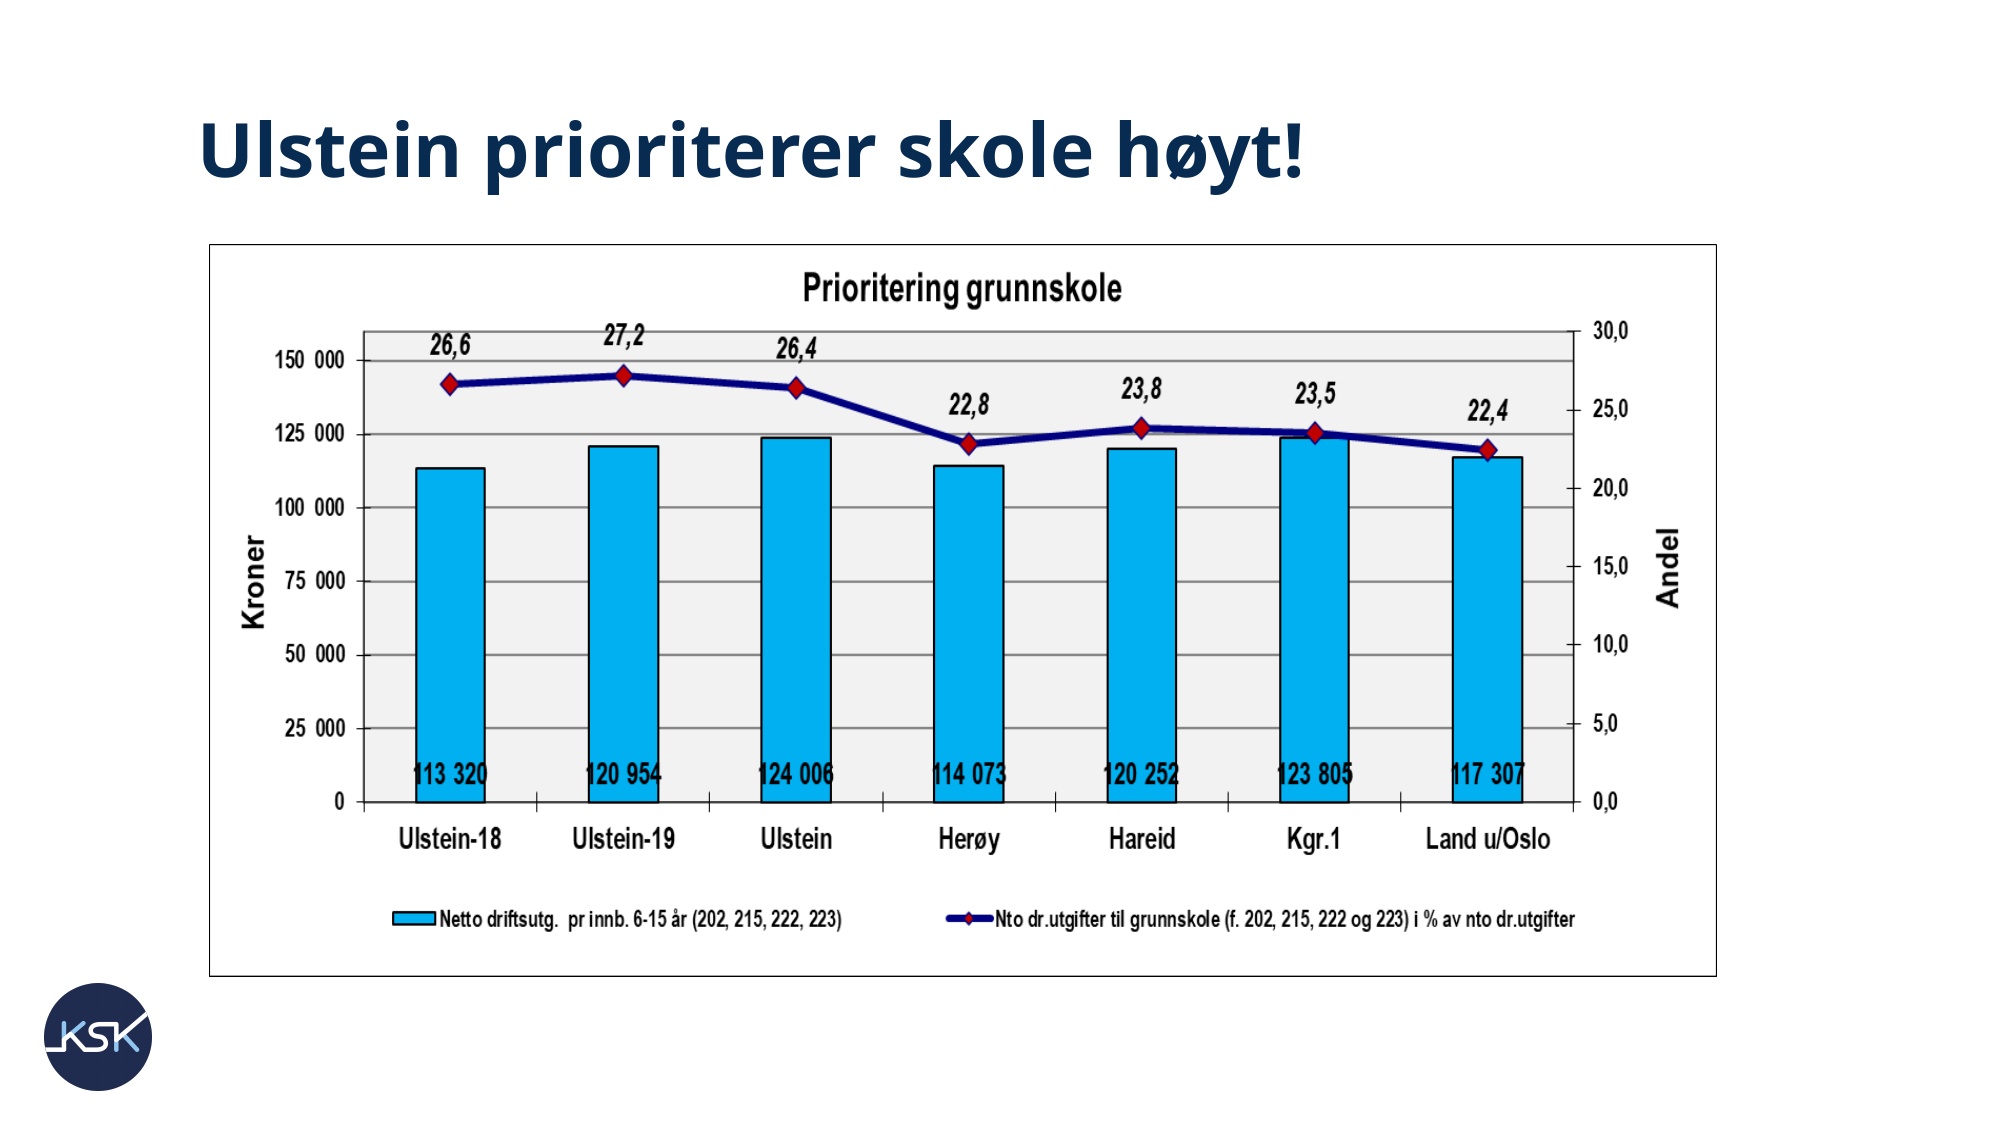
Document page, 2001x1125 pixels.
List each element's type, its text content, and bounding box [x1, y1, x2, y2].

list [209, 244, 1717, 977]
title Ulstein prioriterer skole høyt! [182, 90, 1818, 216]
picture [44, 983, 152, 1091]
